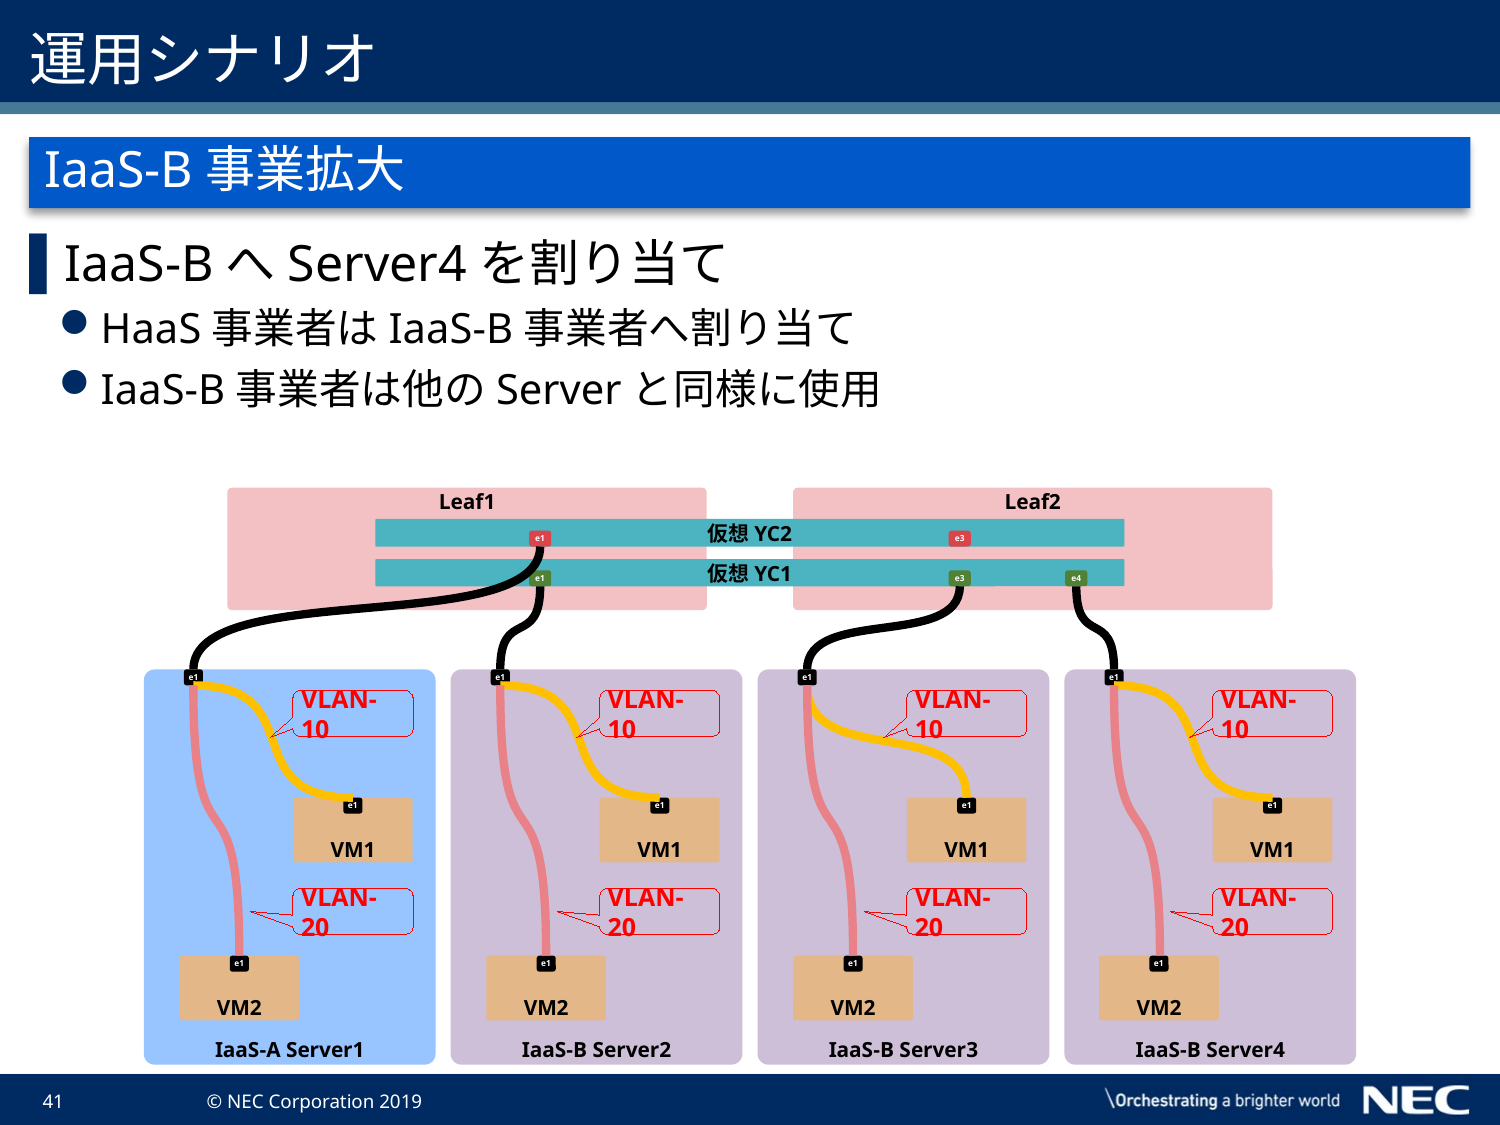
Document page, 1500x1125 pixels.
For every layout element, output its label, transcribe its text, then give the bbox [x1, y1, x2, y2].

list IaaS-B事業拡大 [29, 137, 1471, 209]
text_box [143, 487, 1357, 1065]
title 運用シナリオ [29, 18, 1471, 96]
picture [0, 0, 1500, 1125]
list IaaS-BへServer4を割り当て HaaS事業者はIaaS-B事業者へ割り当て IaaS-B事業者は他のServerと同様に使用 [29, 231, 1471, 488]
